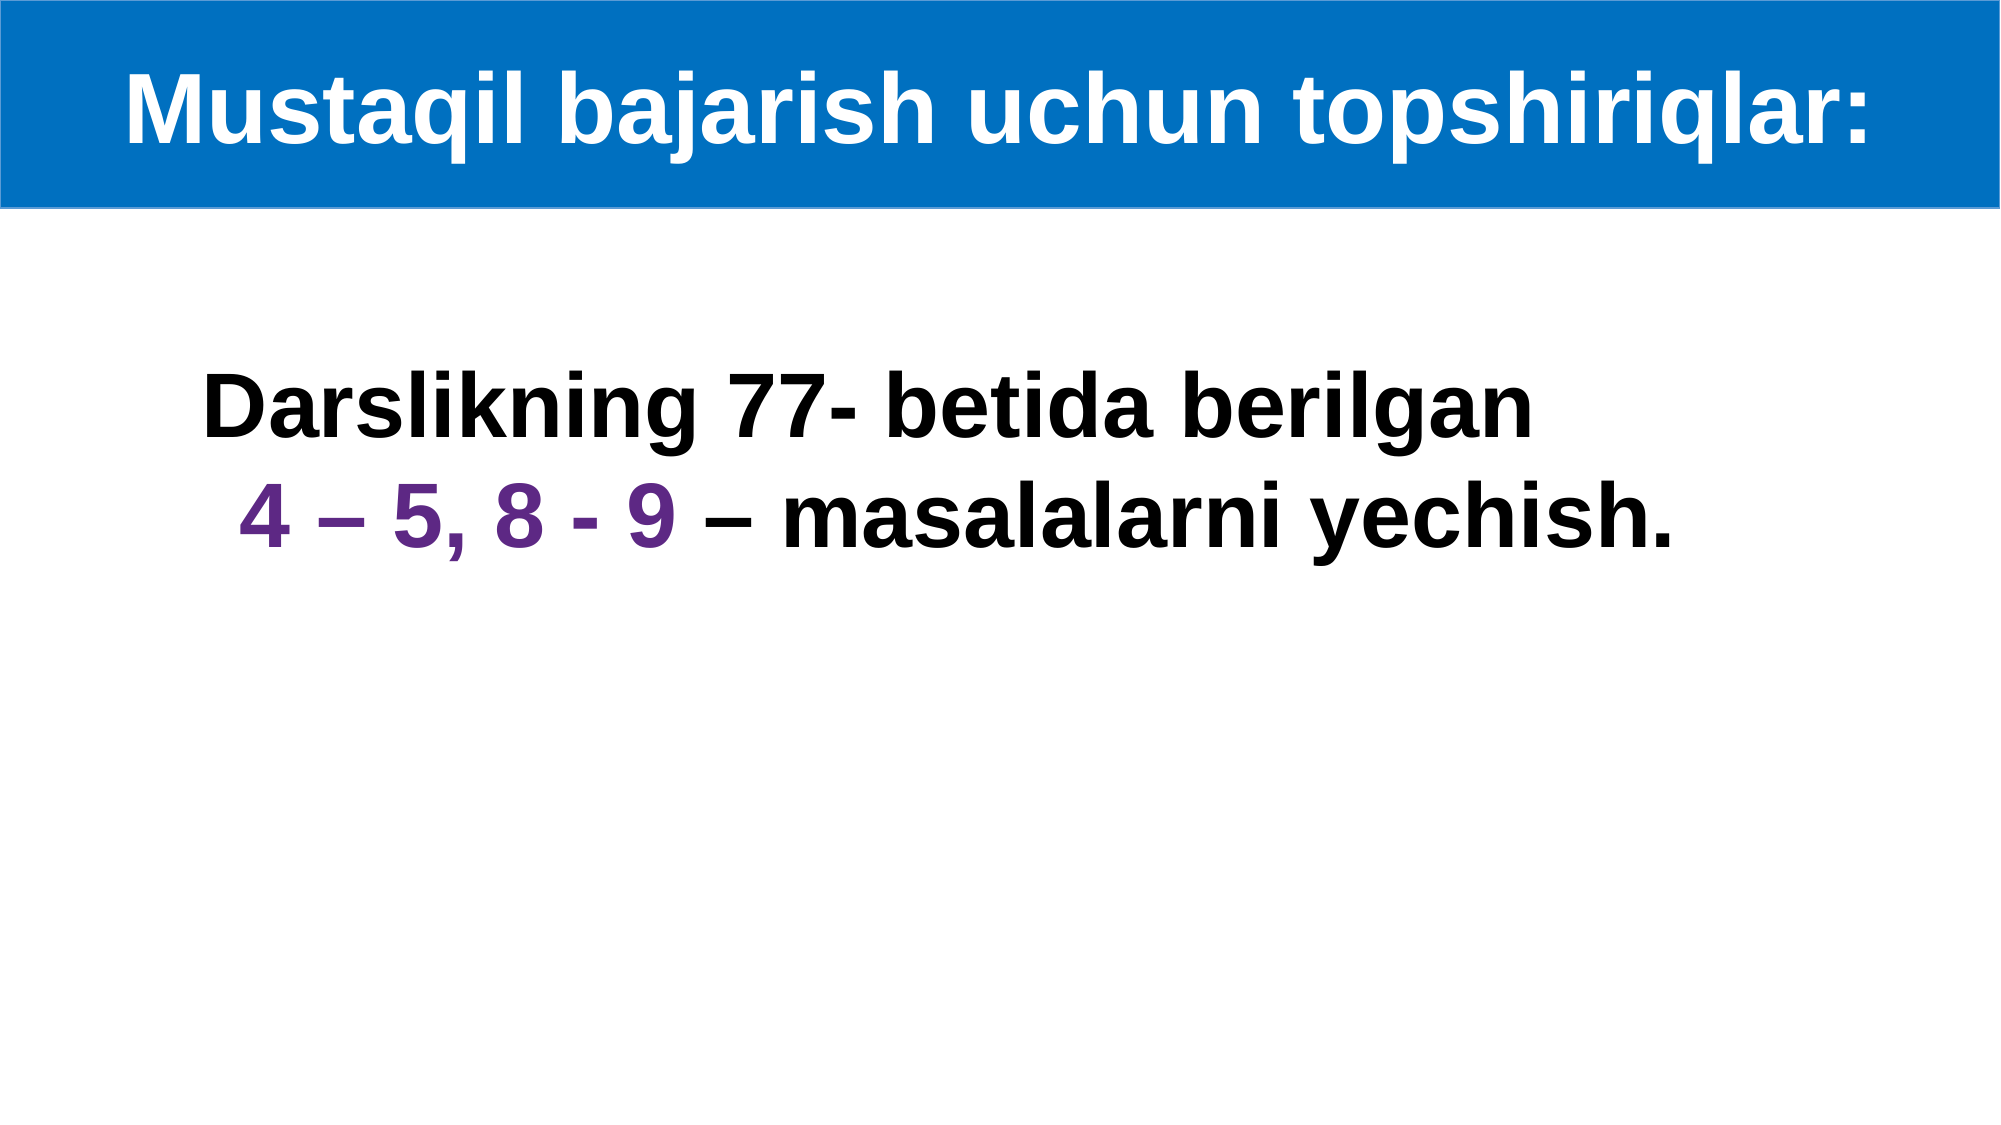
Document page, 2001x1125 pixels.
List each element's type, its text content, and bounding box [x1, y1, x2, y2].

text_box Mustaqil bajarish uchun topshiriqlar: [0, 0, 2000, 209]
text_box Darslikning 77- betida berilgan 4 – 5, 8 - 9 – masalalarni yechish. [149, 338, 1768, 573]
